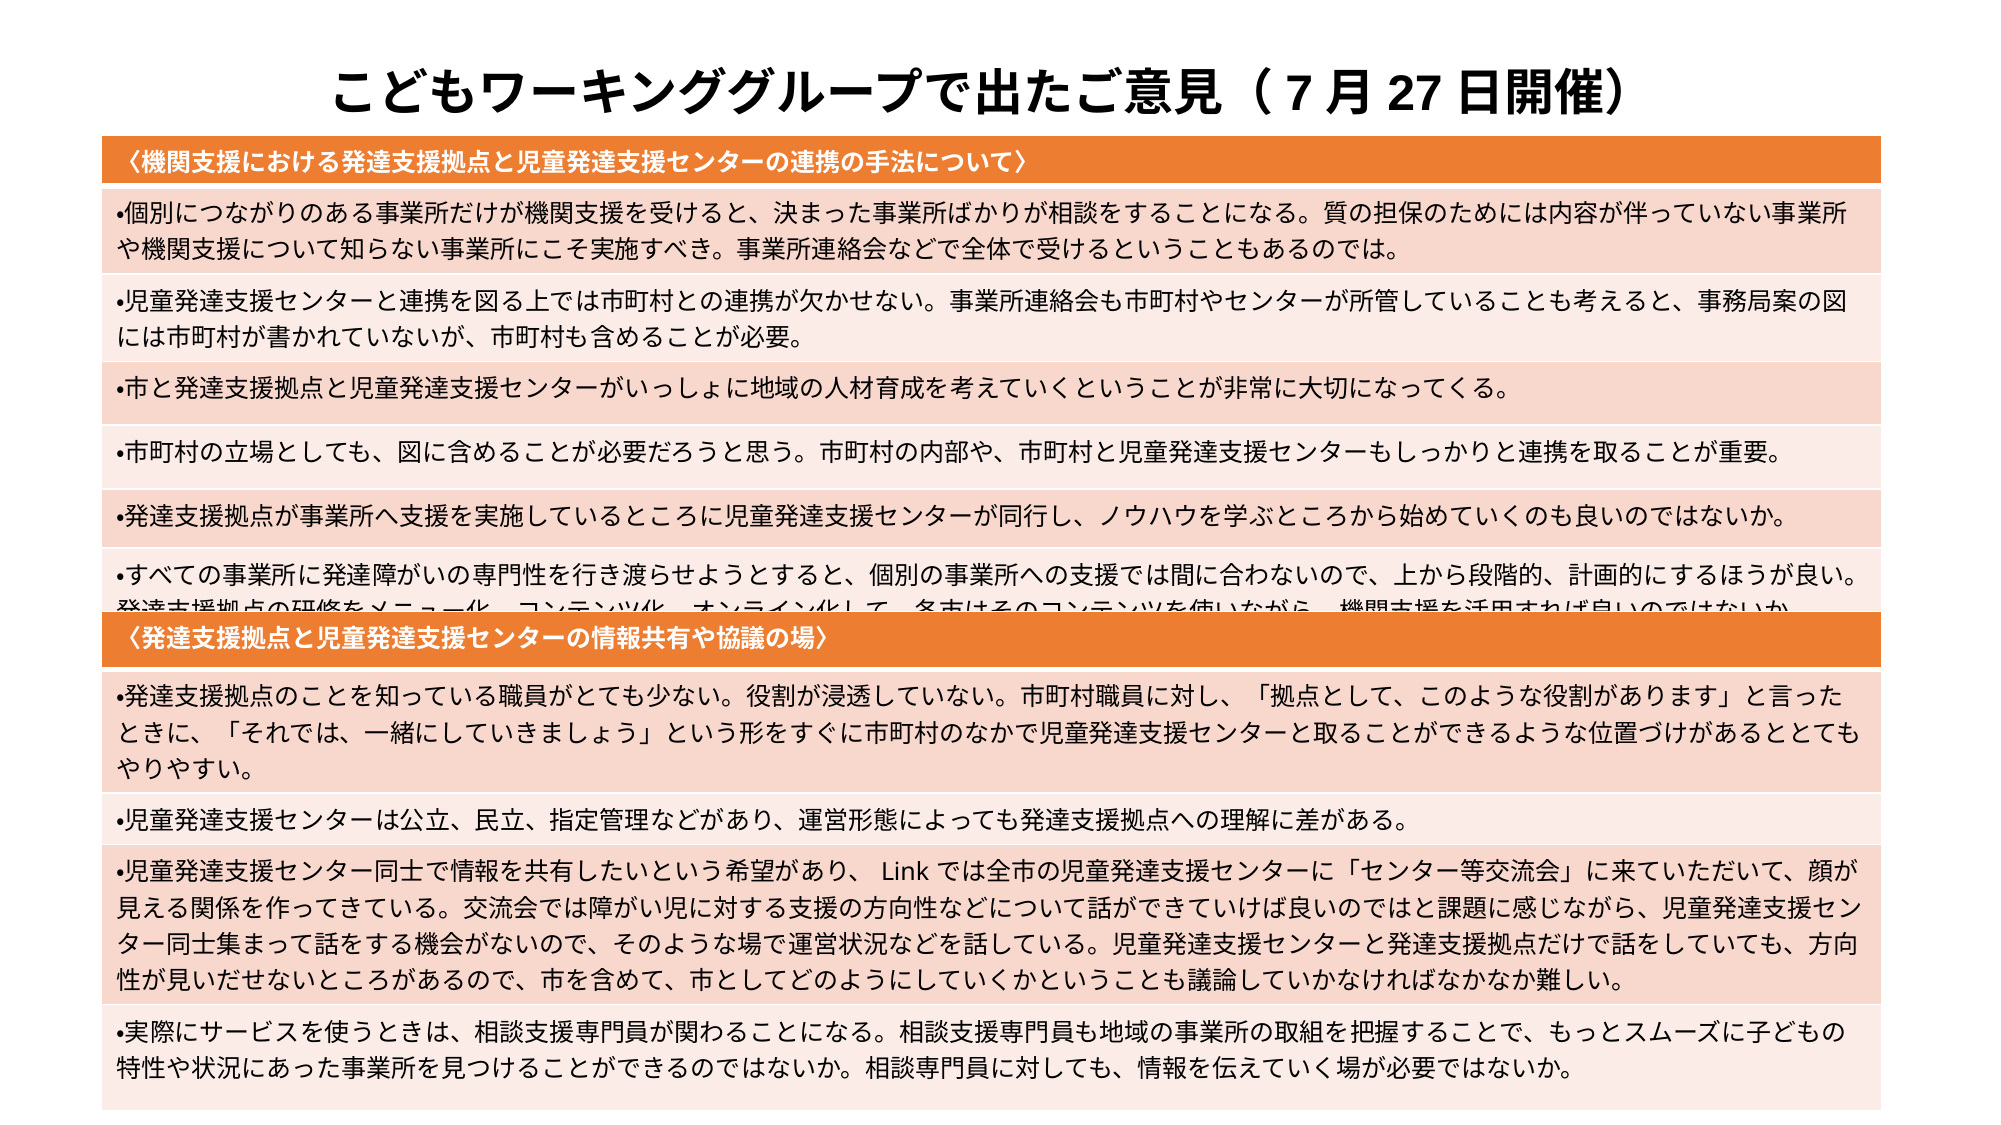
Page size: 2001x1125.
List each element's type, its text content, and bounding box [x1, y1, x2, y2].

text_box こどもワーキンググループで出たご意見（7月27日開催） [101, 53, 1883, 127]
table_cell ・市と発達支援拠点と児童発達支援センターがいっしょに地域の人材育成を考えていくということが非常に大切になってくる。 [102, 362, 1881, 424]
table_cell ・児童発達支援センター同士で情報を共有したいという希望があり、Linkでは全市の児童発達支援センターに「センター等交流会」に来ていただいて、顔が見える関係を作ってきている。交流会では障がい児に対する支援の方向性などについて話ができていけば良いのではと課題に感じながら、児童発達支援センター同士集まって話をする機会がないので、そのような場で運営状況などを話している。児童発達支援センターと発達支援拠点だけで話をしていても、方向性が見いだせないところがあるので、市を含めて、市としてどのようにしていくかということも議論していかなければなかなか難しい。 [102, 845, 1881, 1004]
table_header 〈発達支援拠点と児童発達支援センターの情報共有や協議の場〉 [102, 612, 1881, 667]
table_cell ・発達支援拠点のことを知っている職員がとても少ない。役割が浸透していない。市町村職員に対し、「拠点として、このような役割があります」と言ったときに、「それでは、一緒にしていきましょう」という形をすぐに市町村のなかで児童発達支援センターと取ることができるような位置づけがあるととてもやりやすい。 [102, 672, 1881, 792]
table_cell ・すべての事業所に発達障がいの専門性を行き渡らせようとすると、個別の事業所への支援では間に合わないので、上から段階的、計画的にするほうが良い。発達支援拠点の研修をメニュー化、コンテンツ化、オンライン化して、各市はそのコンテンツを使いながら、機関支援を活用すれば良いのではないか。 [102, 549, 1881, 611]
table_cell ・発達支援拠点が事業所へ支援を実施しているところに児童発達支援センターが同行し、ノウハウを学ぶところから始めていくのも良いのではないか。 [102, 490, 1881, 547]
table_header 〈機関支援における発達支援拠点と児童発達支援センターの連携の手法について〉 [102, 136, 1881, 183]
table_cell ・市町村の立場としても、図に含めることが必要だろうと思う。市町村の内部や、市町村と児童発達支援センターもしっかりと連携を取ることが重要。 [102, 426, 1881, 488]
table_cell ・個別につながりのある事業所だけが機関支援を受けると、決まった事業所ばかりが相談をすることになる。質の担保のためには内容が伴っていない事業所や機関支援について知らない事業所にこそ実施すべき。事業所連絡会などで全体で受けるということもあるのでは。 [102, 189, 1881, 273]
table_cell ・児童発達支援センターと連携を図る上では市町村との連携が欠かせない。事業所連絡会も市町村やセンターが所管していることも考えると、事務局案の図には市町村が書かれていないが、市町村も含めることが必要。 [102, 275, 1881, 361]
table_cell ・児童発達支援センターは公立、民立、指定管理などがあり、運営形態によっても発達支援拠点への理解に差がある。 [102, 794, 1881, 844]
table_cell ・実際にサービスを使うときは、相談支援専門員が関わることになる。相談支援専門員も地域の事業所の取組を把握することで、もっとスムーズに子どもの特性や状況にあった事業所を見つけることができるのではないか。相談専門員に対しても、情報を伝えていく場が必要ではないか。 [102, 1005, 1881, 1110]
